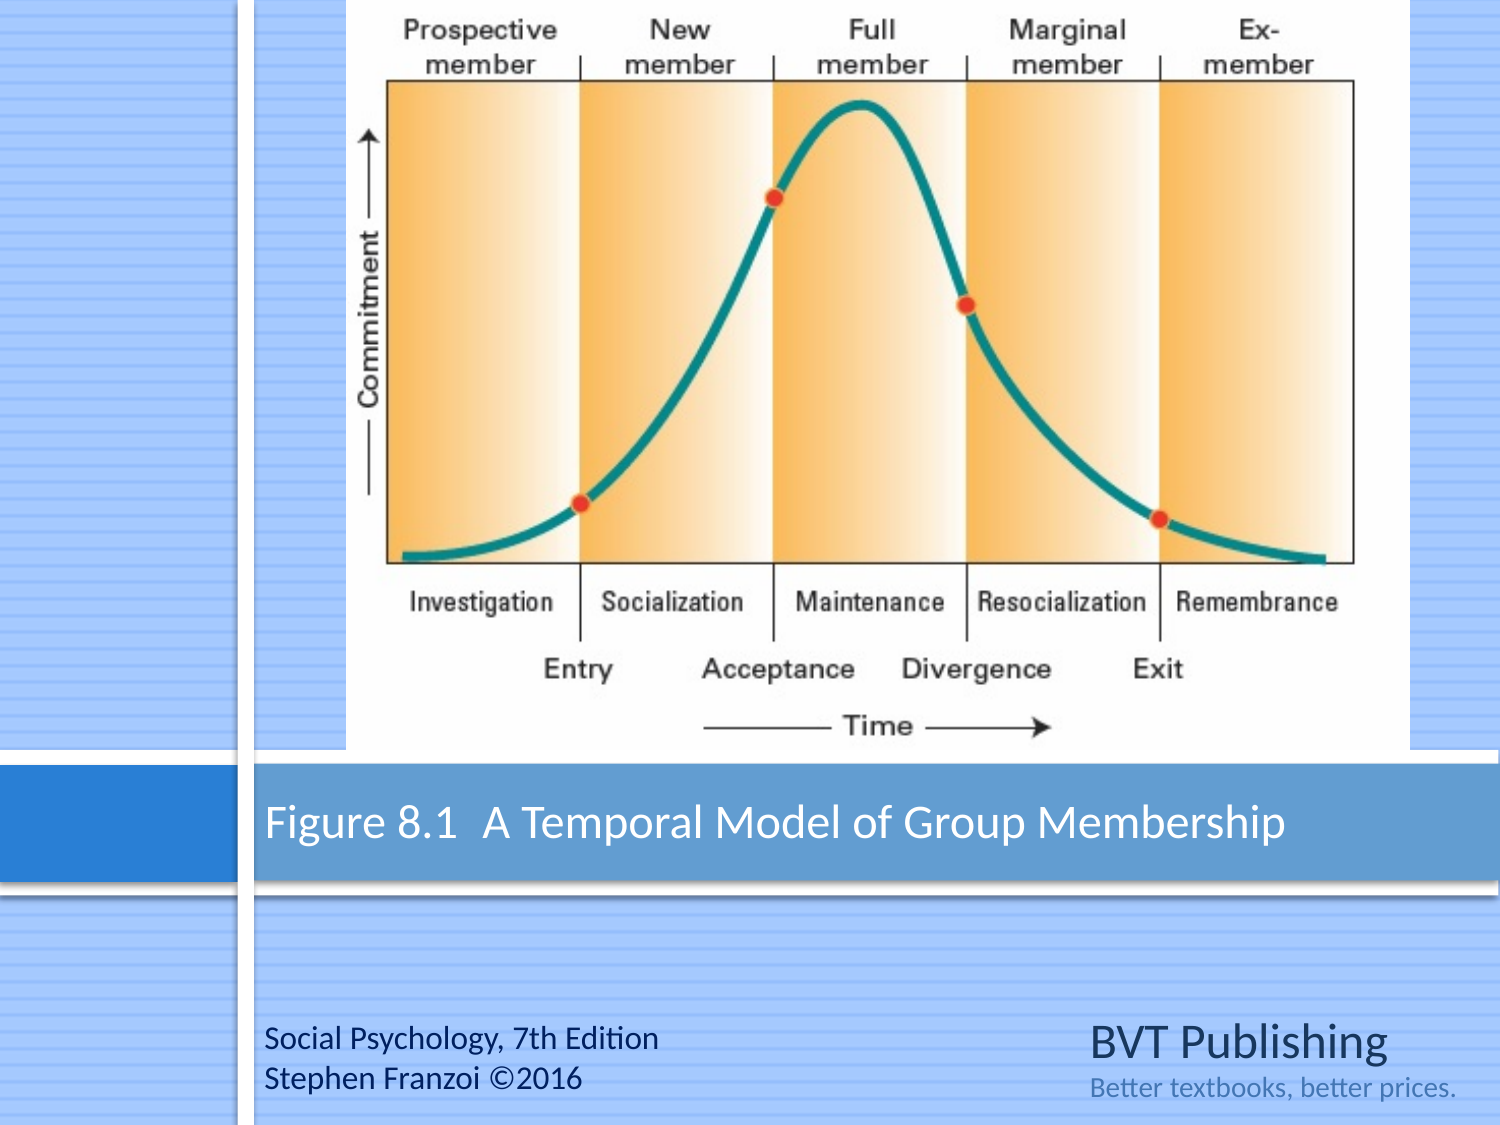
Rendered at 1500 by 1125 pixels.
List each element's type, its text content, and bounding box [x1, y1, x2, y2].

picture [346, 0, 1410, 750]
title Figure 8.1 A Temporal Model of Group Membership [249, 762, 1500, 875]
